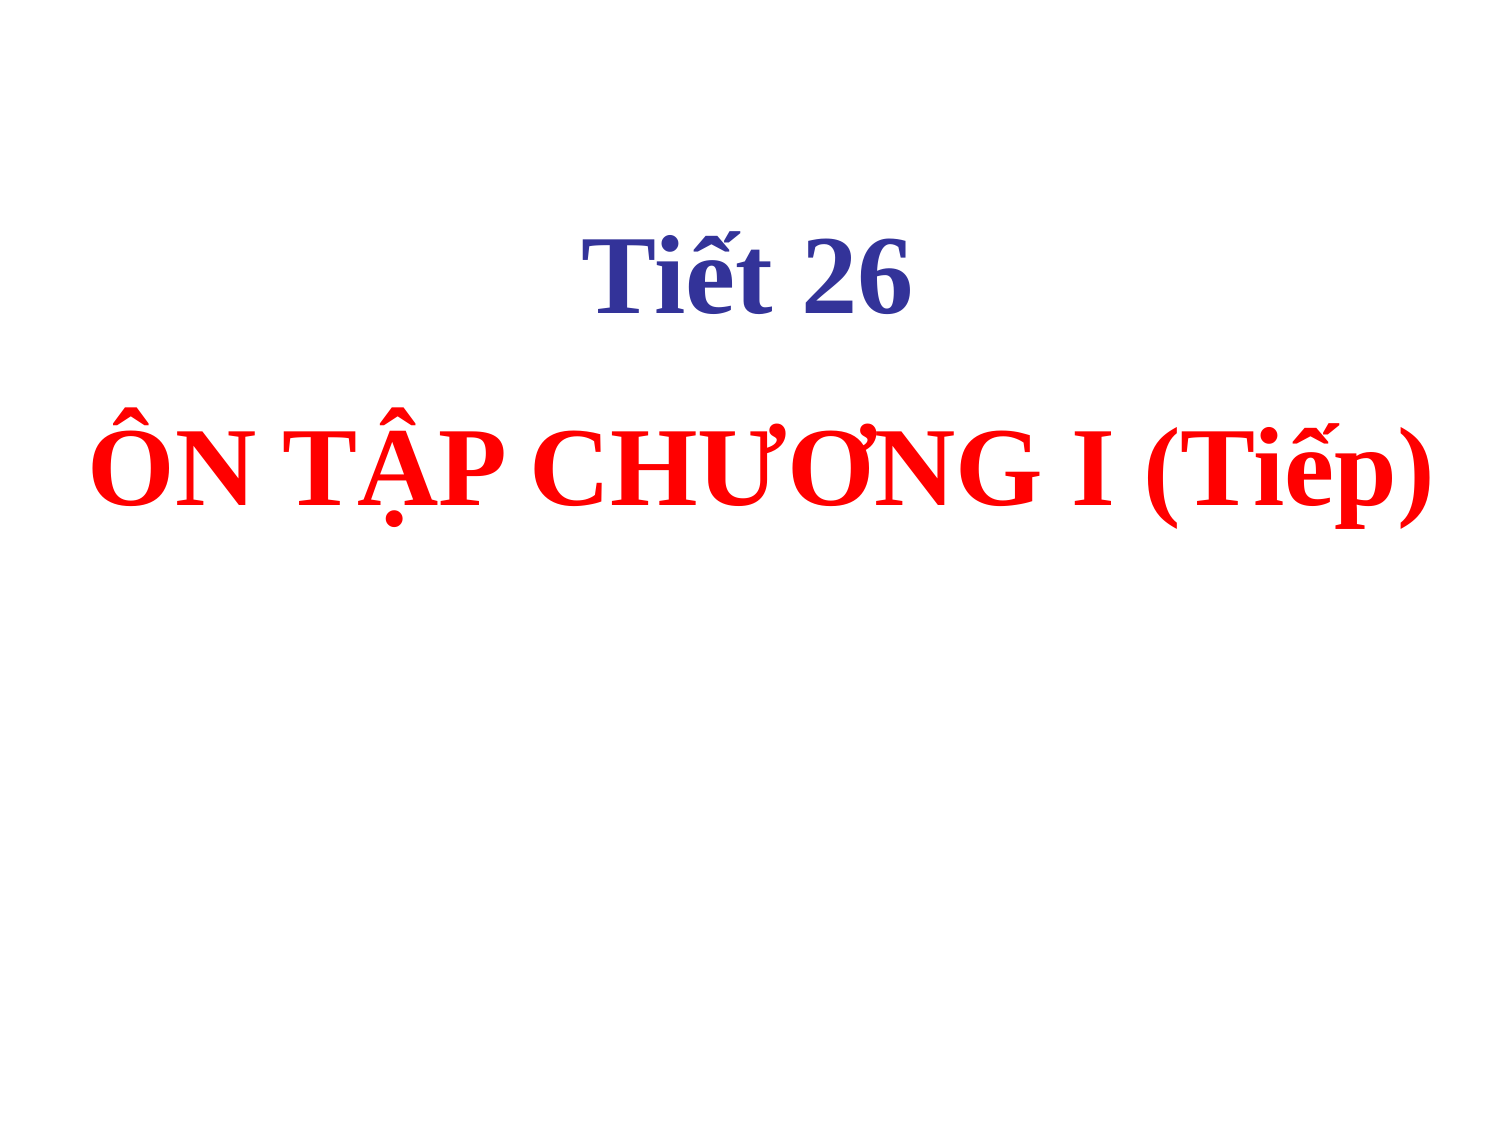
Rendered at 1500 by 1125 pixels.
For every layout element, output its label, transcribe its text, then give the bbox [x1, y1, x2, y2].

text_box Tiết 26 ÔN TẬP CHƯƠNG I (Tiếp) [24, 97, 1500, 536]
